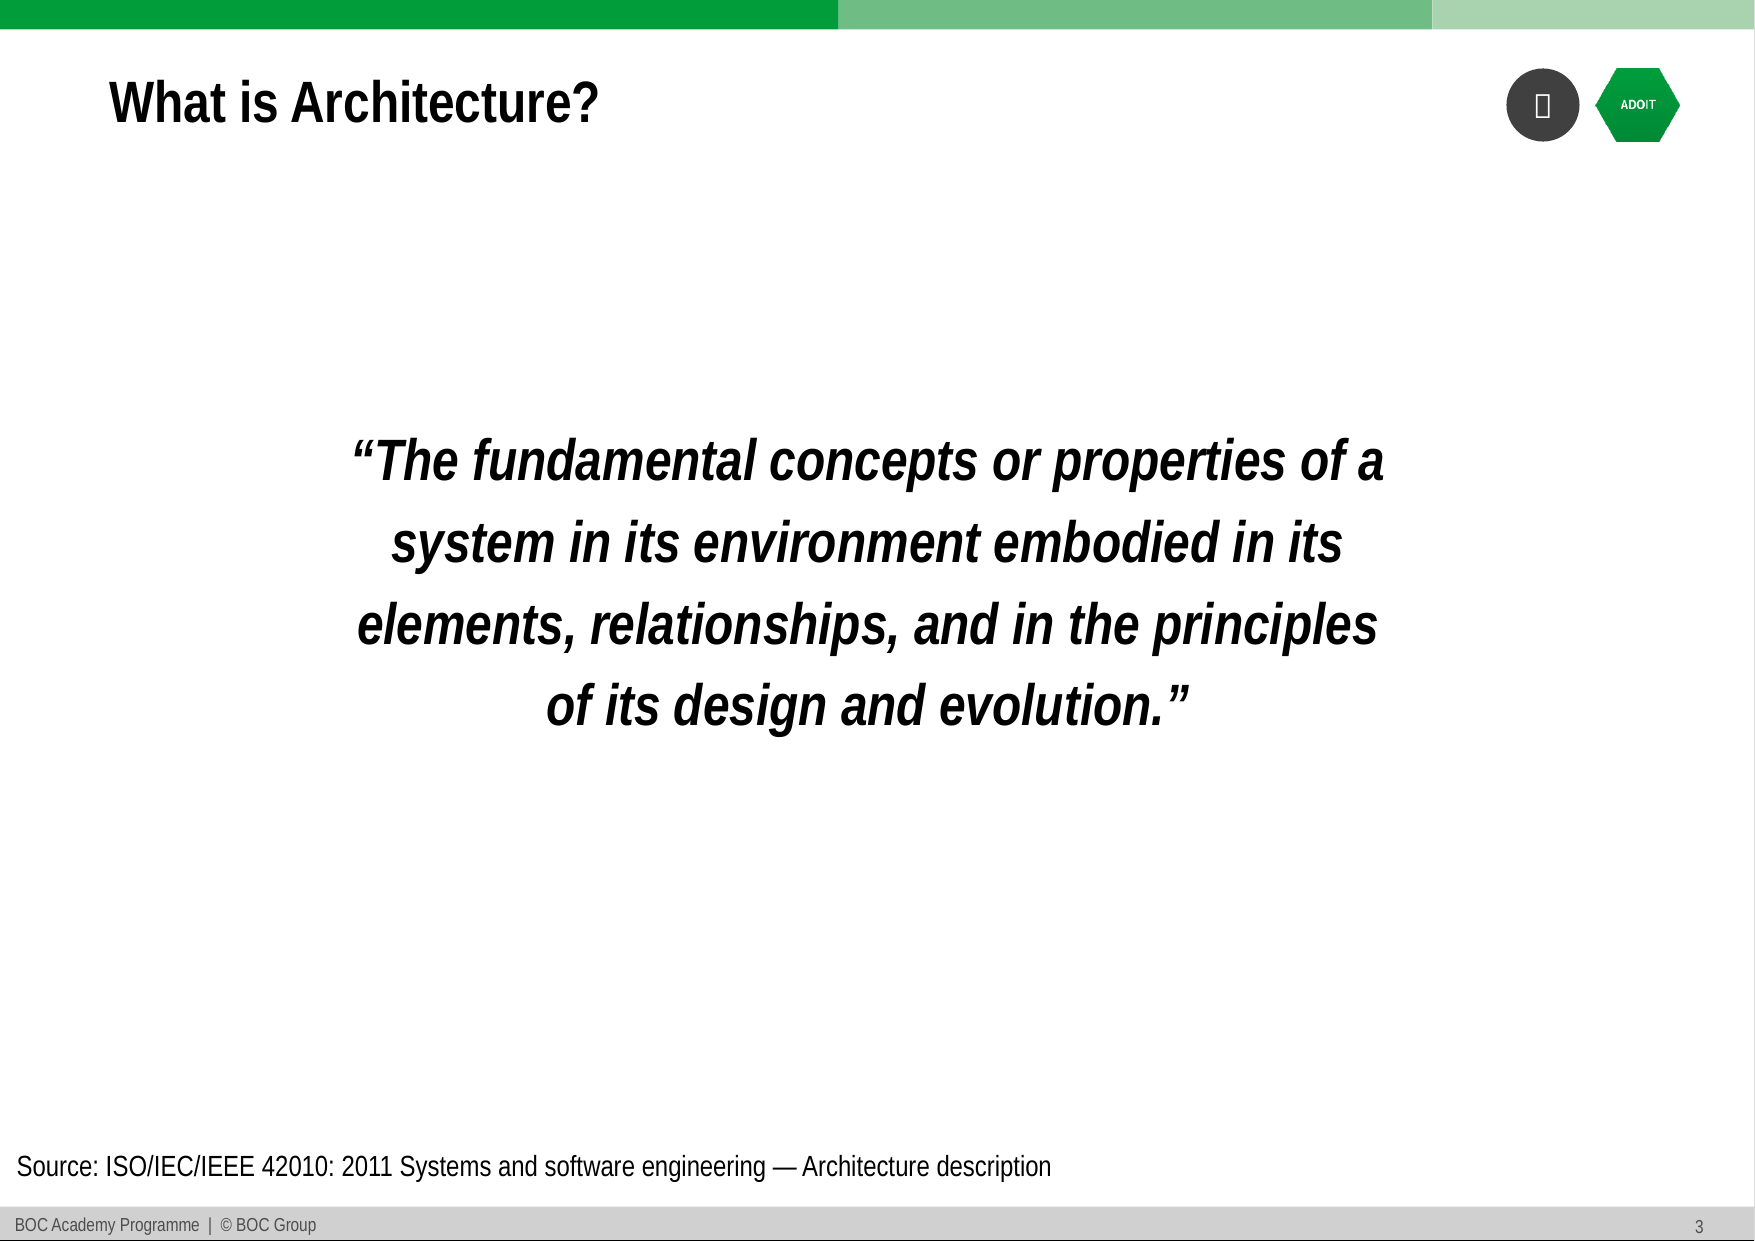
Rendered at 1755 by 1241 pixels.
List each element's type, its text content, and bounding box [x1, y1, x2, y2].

picture [1595, 68, 1680, 142]
title What is Architecture? [109, 55, 1595, 156]
list “The fundamental concepts or properties of a system in its environment embodied in its elements, relationships, and in the principles of its design and evolution.” [134, 416, 1621, 824]
text_box Source: ISO/IEC/IEEE 42010: 2011 Systems and software engineering — Architecture description [1, 1139, 1621, 1190]
